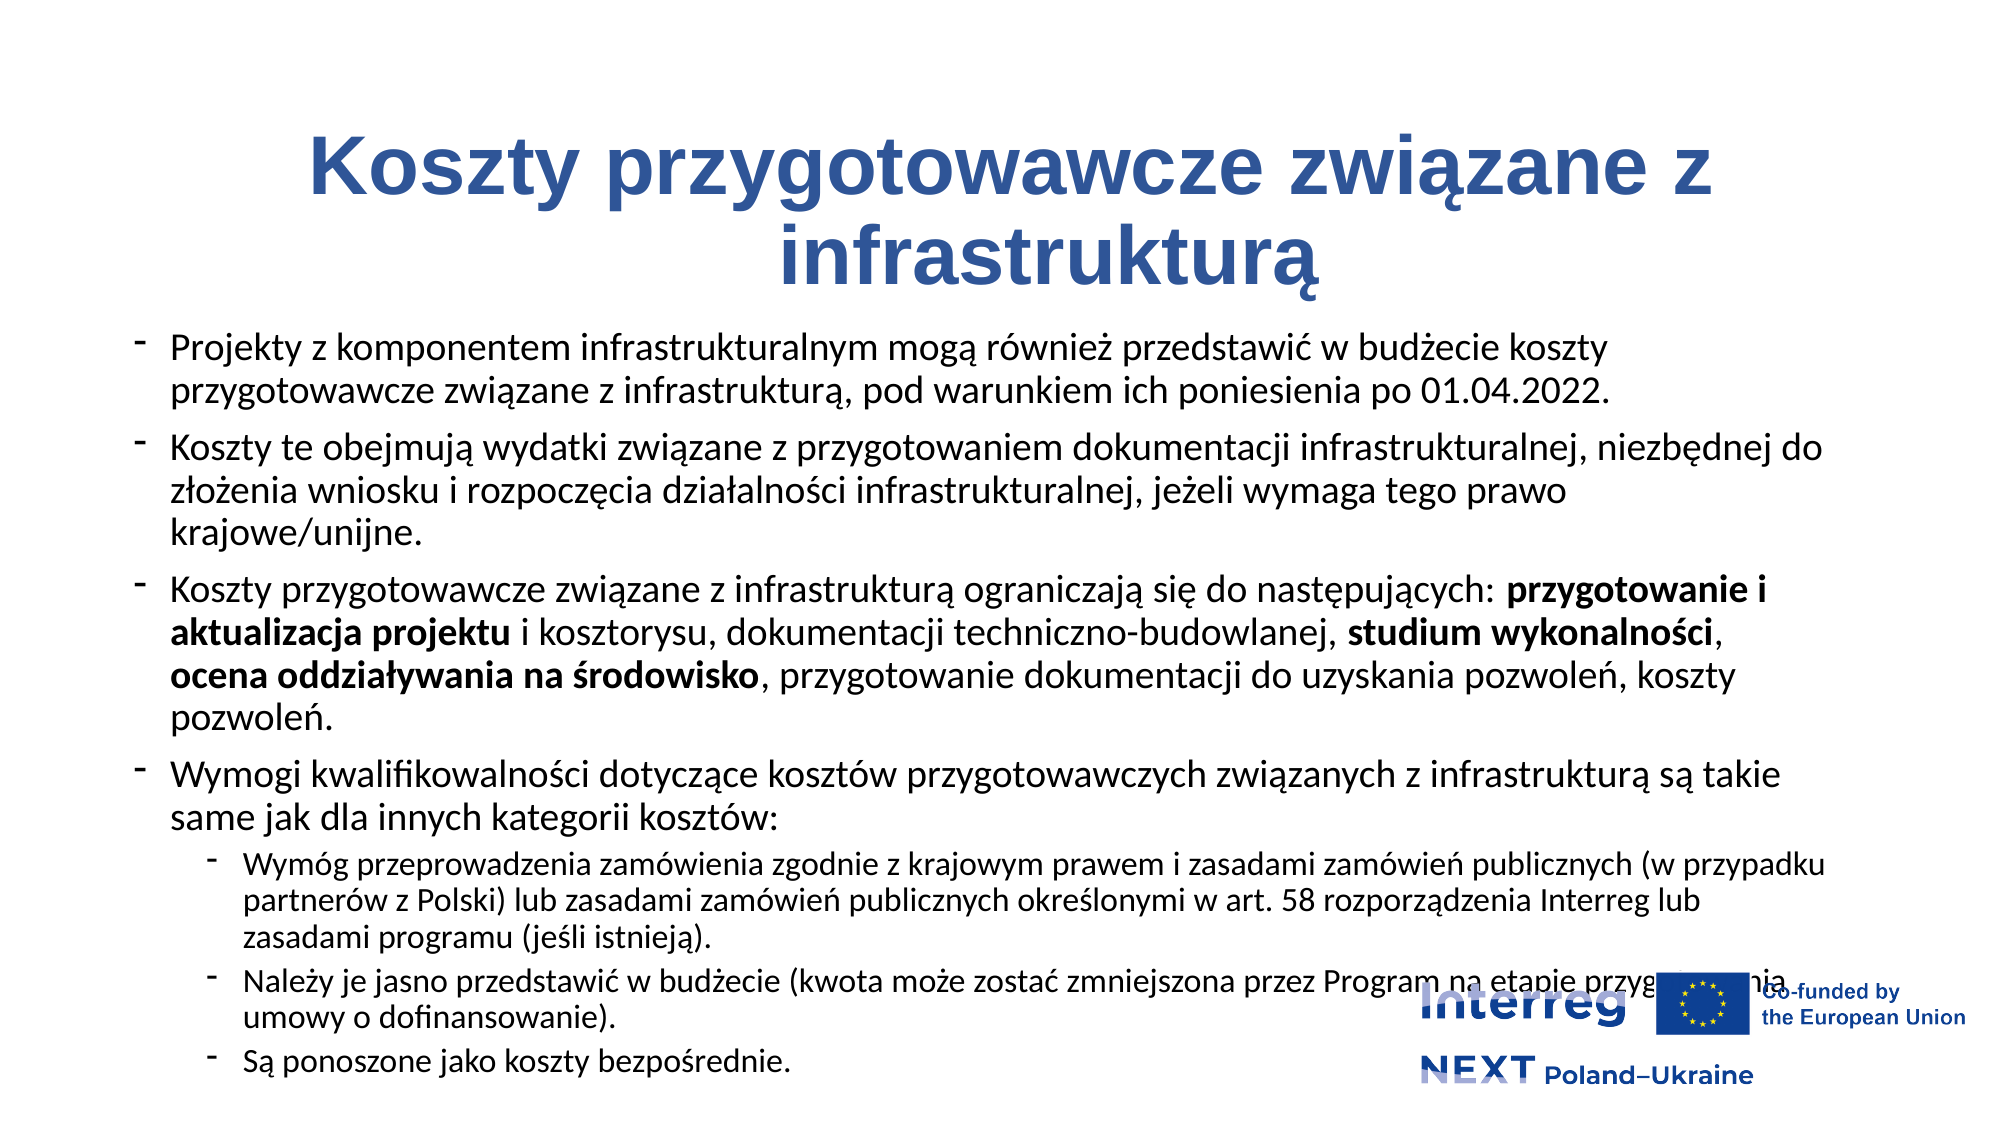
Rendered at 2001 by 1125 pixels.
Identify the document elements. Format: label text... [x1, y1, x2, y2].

title Koszty przygotowawcze związane z infrastrukturą [118, 37, 1905, 388]
list Projekty z komponentem infrastrukturalnym mogą również przedstawić w budżecie koszty przygotowawcze związane z infrastrukturą, pod warunkiem ich poniesienia po 01.04.2022. Koszty te obejmują wydatki związane z przygotowaniem dokumentacji infrastrukturalnej, niezbędnej do złożenia wniosku i rozpoczęcia działalności infrastrukturalnej, jeżeli wymaga tego prawo krajowe/unijne. Koszty przygotowawcze związane z infrastrukturą ograniczają się do następujących: przygotowanie i aktualizacja projektu i kosztorysu, dokumentacji techniczno-budowlanej, studium wykonalności, ocena oddziaływania na środowisko, przygotowanie dokumentacji do uzyskania pozwoleń, koszty pozwoleń. Wymogi kwalifikowalności dotyczące kosztów przygotowawczych związanych z infrastrukturą są takie same jak dla innych kategorii kosztów: Wymóg przeprowadzenia zamówienia zgodnie z krajowym prawem i zasadami zamówień publicznych (w przypadku partnerów z Polski) lub zasadami zamówień publicznych określonymi w art. 58 rozporządzenia Interreg lub zasadami programu (jeśli istnieją). Należy je jasno przedstawić w budżecie (kwota może zostać zmniejszona przez Program na etapie przygotowania umowy o dofinansowanie). Są ponoszone jako koszty bezpośrednie. [118, 319, 1844, 1088]
picture [1390, 941, 2000, 1125]
